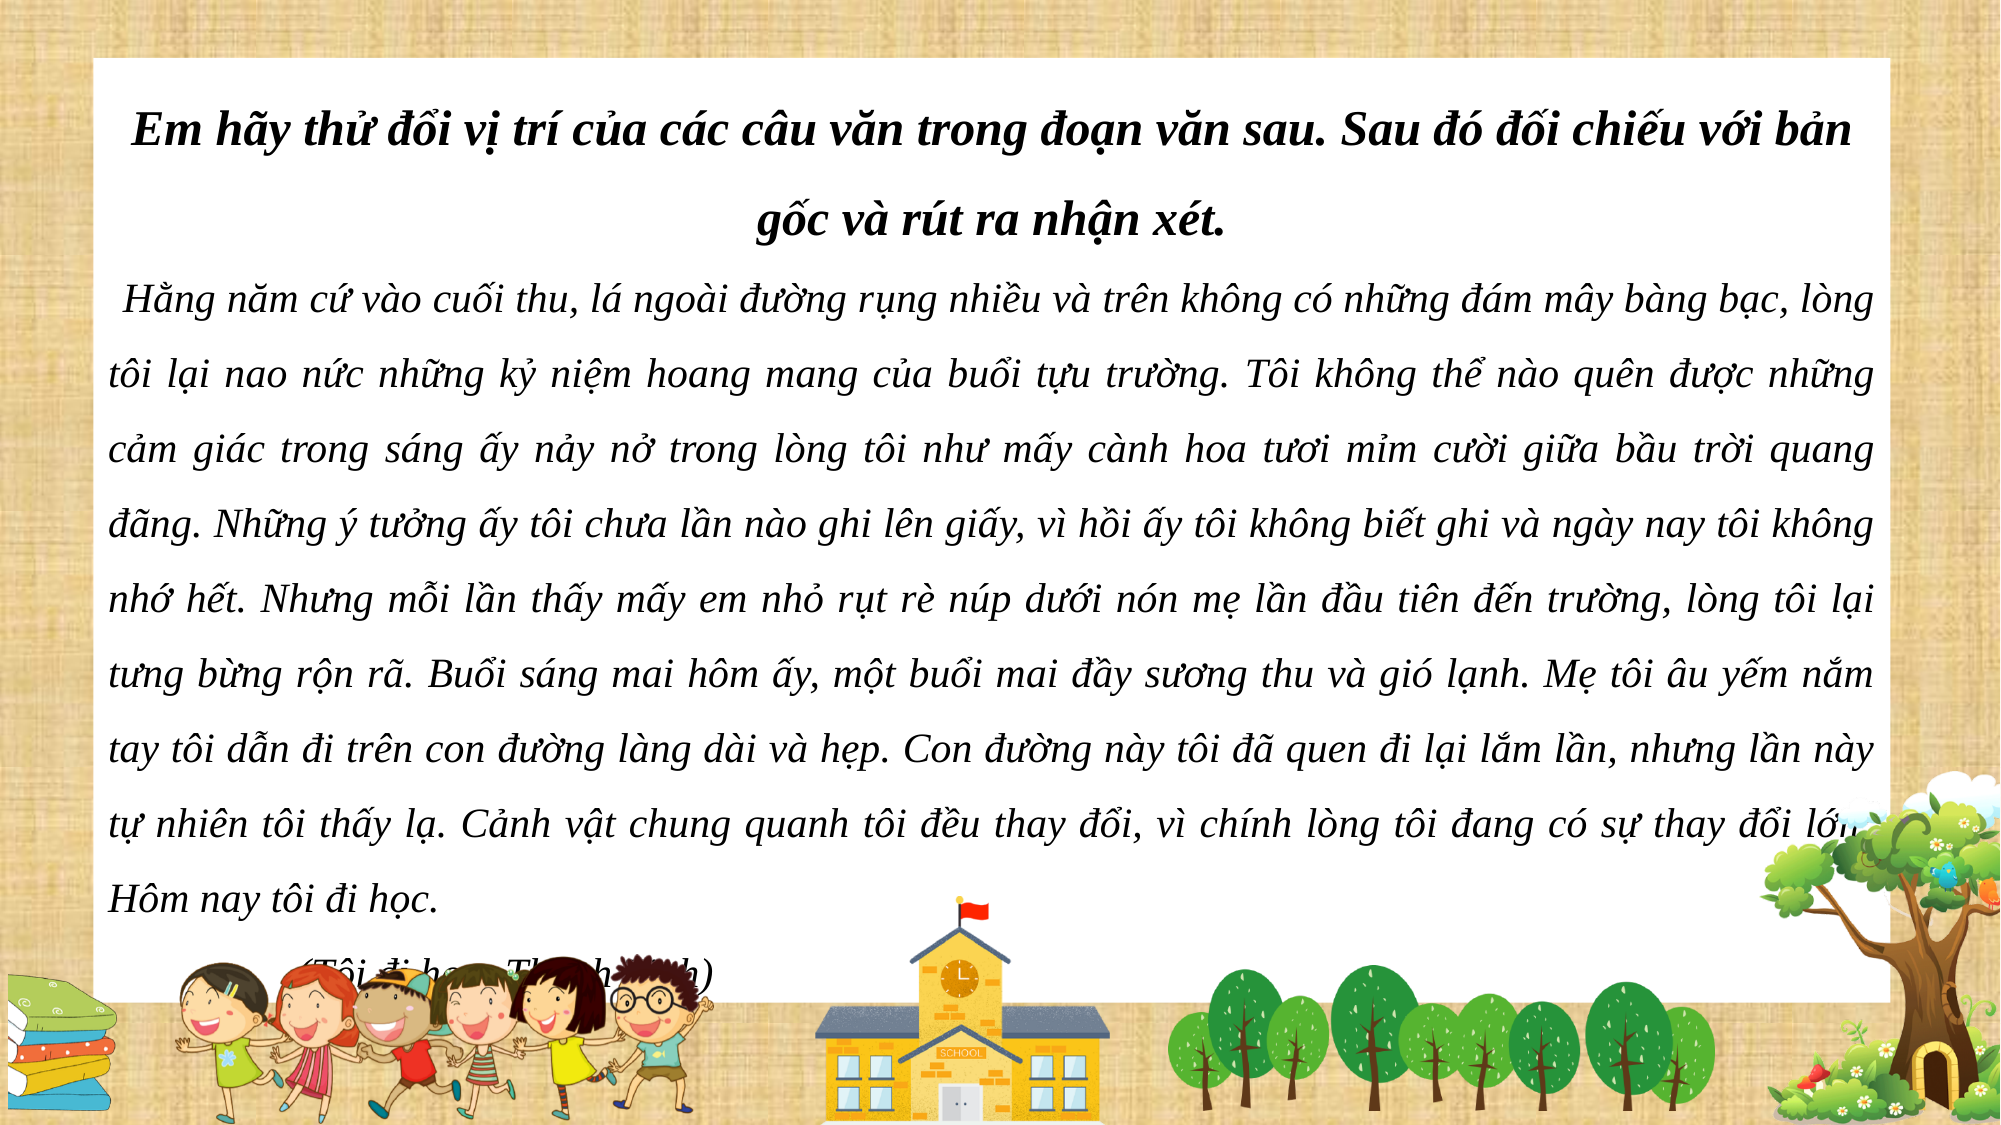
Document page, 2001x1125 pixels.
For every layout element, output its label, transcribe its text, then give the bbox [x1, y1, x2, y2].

picture [0, 0, 2001, 1125]
text_box Em hãy thử đổi vị trí của các câu văn trong đoạn văn sau. Sau đó đối chiếu với bản gốc và rút ra nhận xét. Hằng năm cứ vào cuối thu, lá ngoài đường rụng nhiều và trên không có những đám mây bàng bạc, lòng tôi lại nao nức những kỷ niệm hoang mang của buổi tựu trường. Tôi không thể nào quên được những cảm giác trong sáng ấy nảy nở trong lòng tôi như mấy cành hoa tươi mỉm cười giữa bầu trời quang đãng. Những ý tưởng ấy tôi chưa lần nào ghi lên giấy, vì hồi ấy tôi không biết ghi và ngày nay tôi không nhớ hết. Nhưng mỗi lần thấy mấy em nhỏ rụt rè núp dưới nón mẹ lần đầu tiên đến trường, lòng tôi lại tưng bừng rộn rã. Buổi sáng mai hôm ấy, một buổi mai đầy sương thu và gió lạnh. Mẹ tôi âu yếm nắm tay tôi dẫn đi trên con đường làng dài và hẹp. Con đường này tôi đã quen đi lại lắm lần, nhưng lần này tự nhiên tôi thấy lạ. Cảnh vật chung quanh tôi đều thay đổi, vì chính lòng tôi đang có sự thay đổi lớn: Hôm nay tôi đi học. (Tôi đi học- Thanh Tịnh) [93, 57, 1891, 1003]
